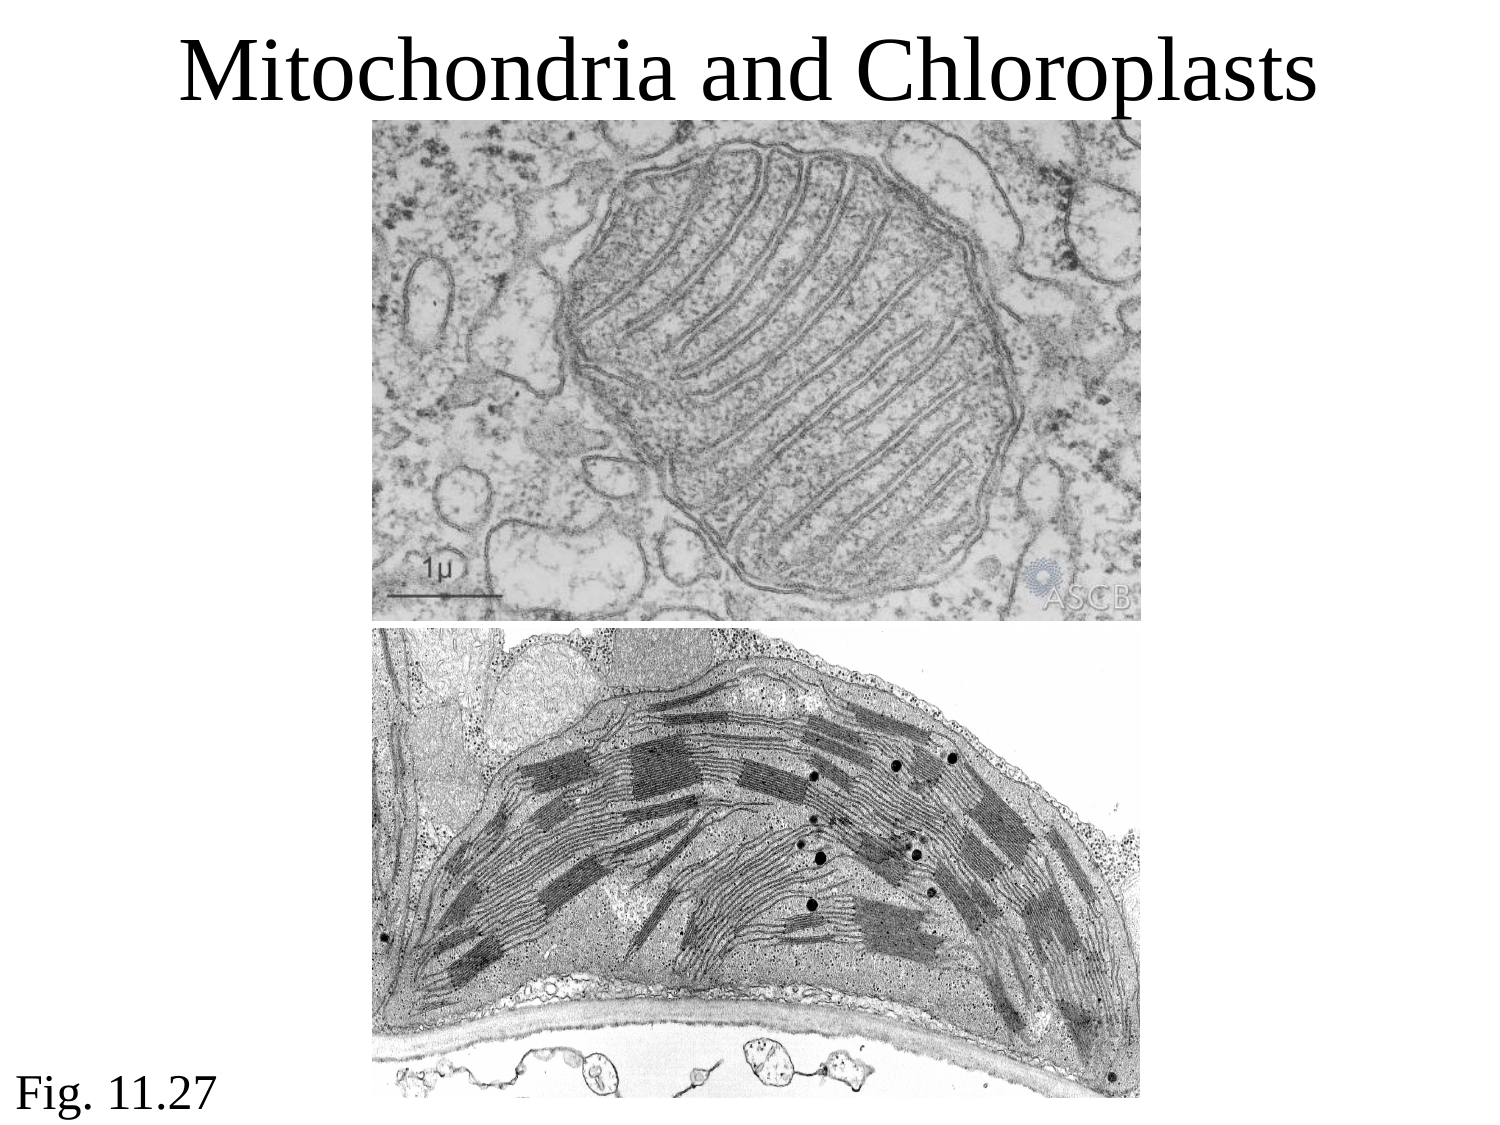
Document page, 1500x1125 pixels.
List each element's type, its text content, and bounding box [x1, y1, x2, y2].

title Fig. 11.27 [0, 1058, 319, 1122]
picture [372, 120, 1141, 622]
text_box Mitochondria and Chloroplasts [0, 1, 1500, 127]
picture [372, 628, 1140, 1098]
